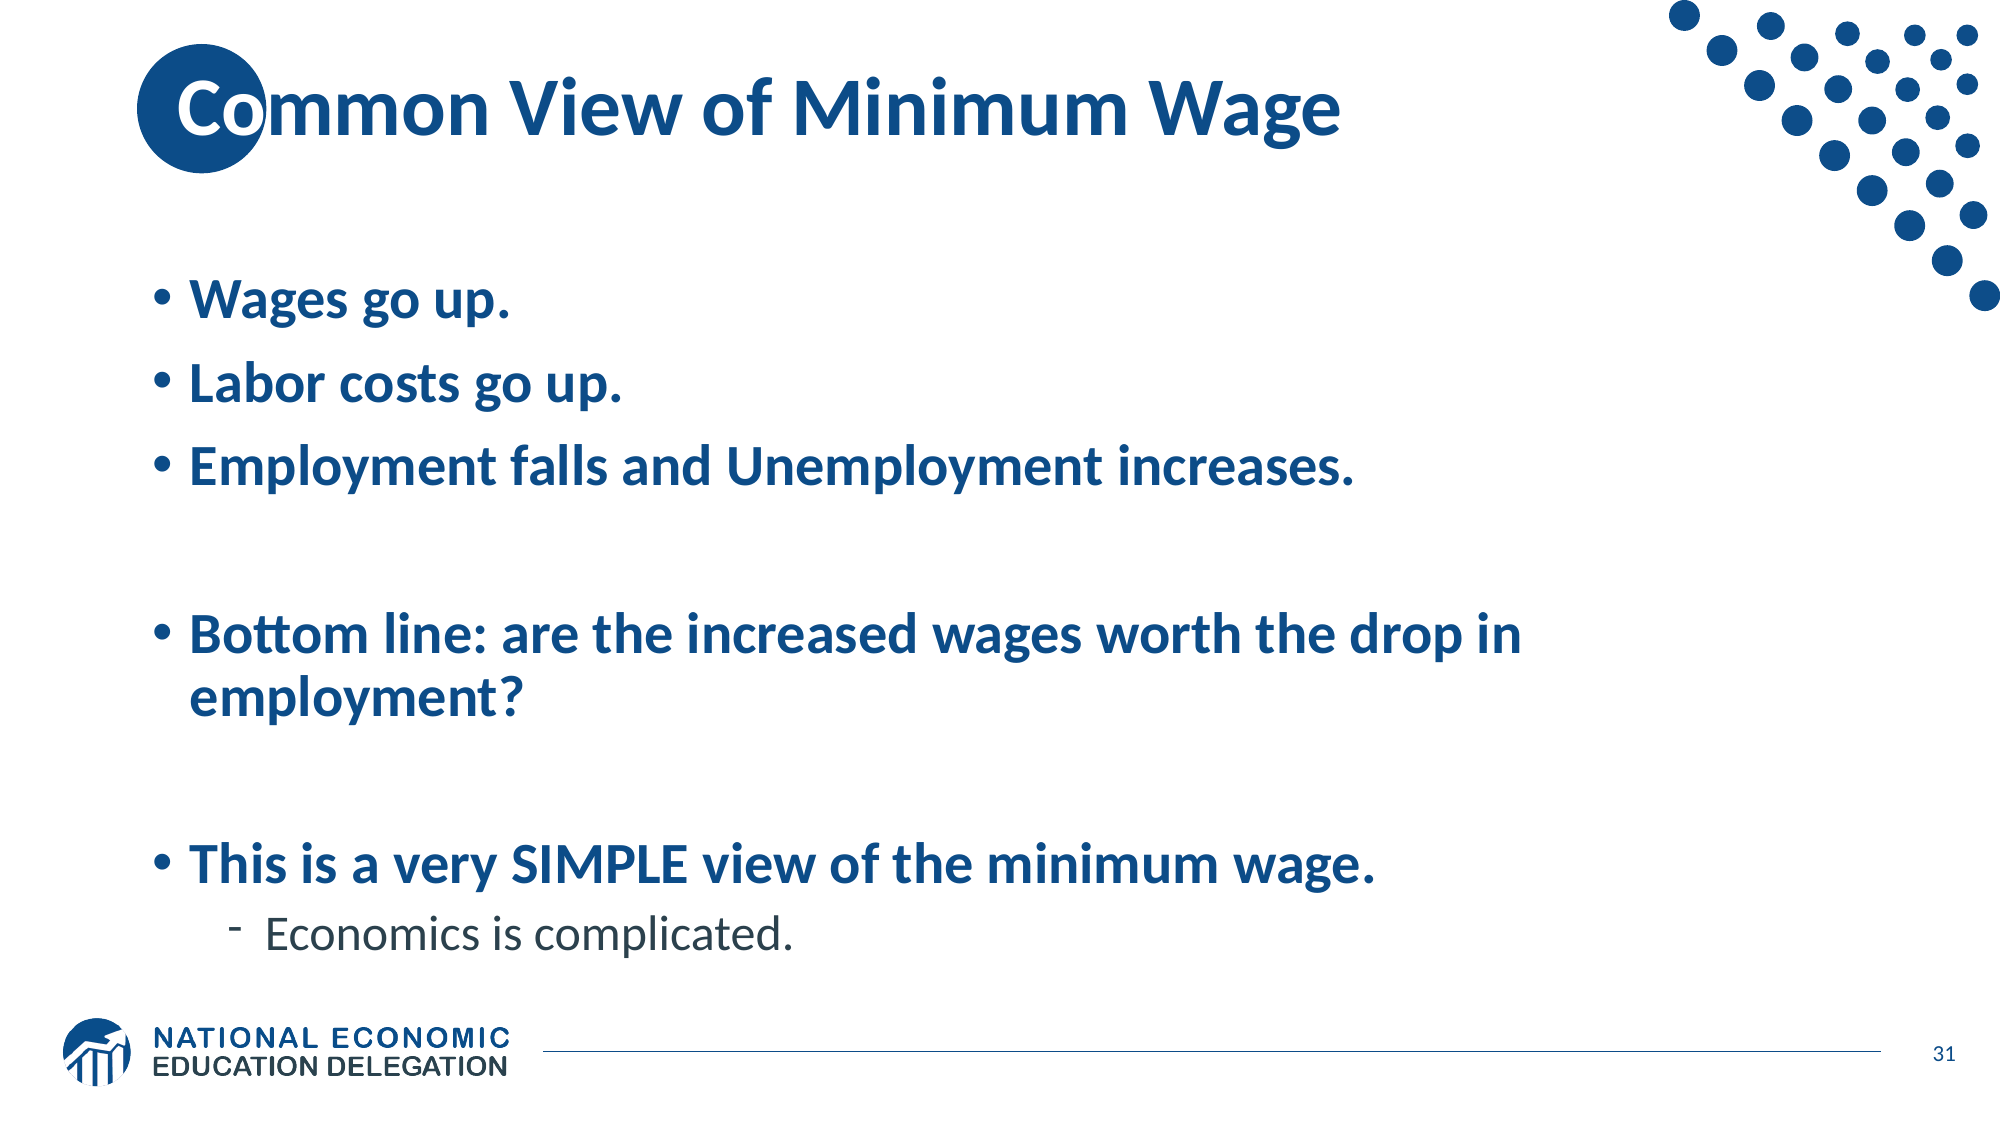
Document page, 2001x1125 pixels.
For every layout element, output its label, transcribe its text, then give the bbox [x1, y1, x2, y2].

picture [55, 1013, 520, 1091]
title Common View of Minimum Wage [162, 0, 1888, 218]
list Wages go up. Labor costs go up. Employment falls and Unemployment increases. Bottom line: are the increased wages worth the drop in employment? This is a very SIMPLE view of the minimum wage. Economics is complicated. [137, 257, 1863, 972]
slide_number 31 [1521, 1022, 1972, 1082]
